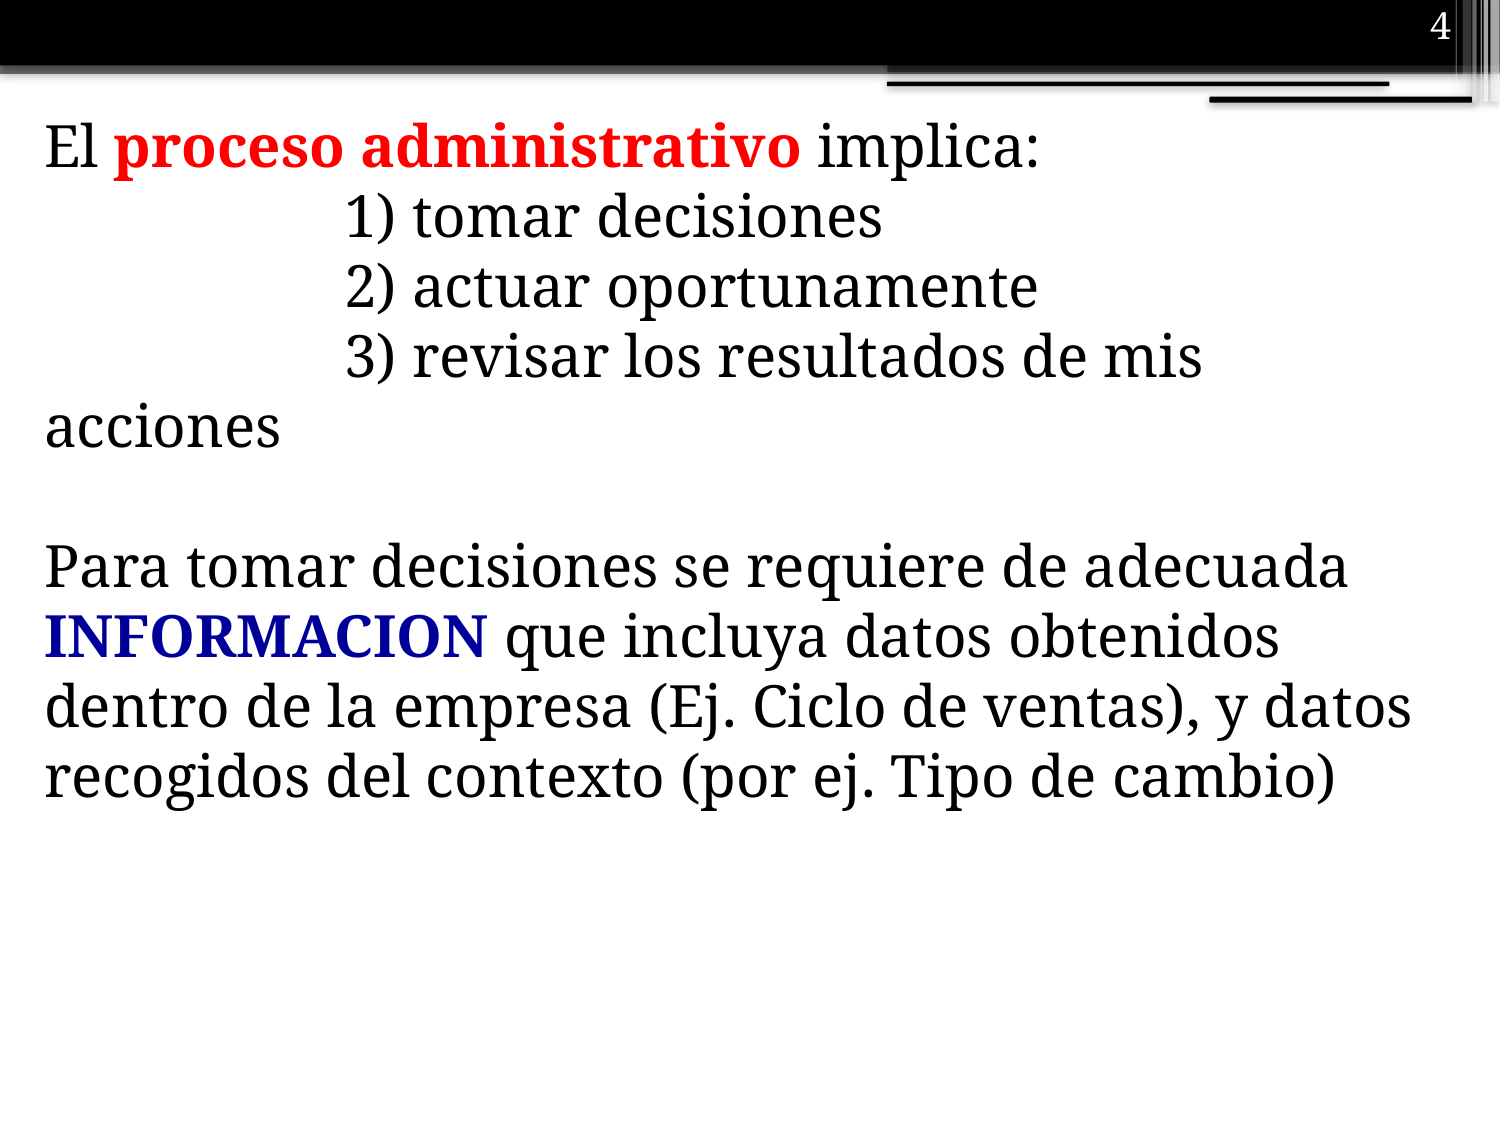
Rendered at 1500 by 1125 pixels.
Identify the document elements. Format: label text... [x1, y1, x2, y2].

text_box <número> [1340, 0, 1466, 61]
text_box El proceso administrativo implica: 1) tomar decisiones 2) actuar oportunamente 3) revisar los resultados de mis acciones Para tomar decisiones se requiere de adecuada INFORMACION que incluya datos obtenidos dentro de la empresa (Ej. Ciclo de ventas), y datos recogidos del contexto (por ej. Tipo de cambio) [29, 101, 1471, 817]
